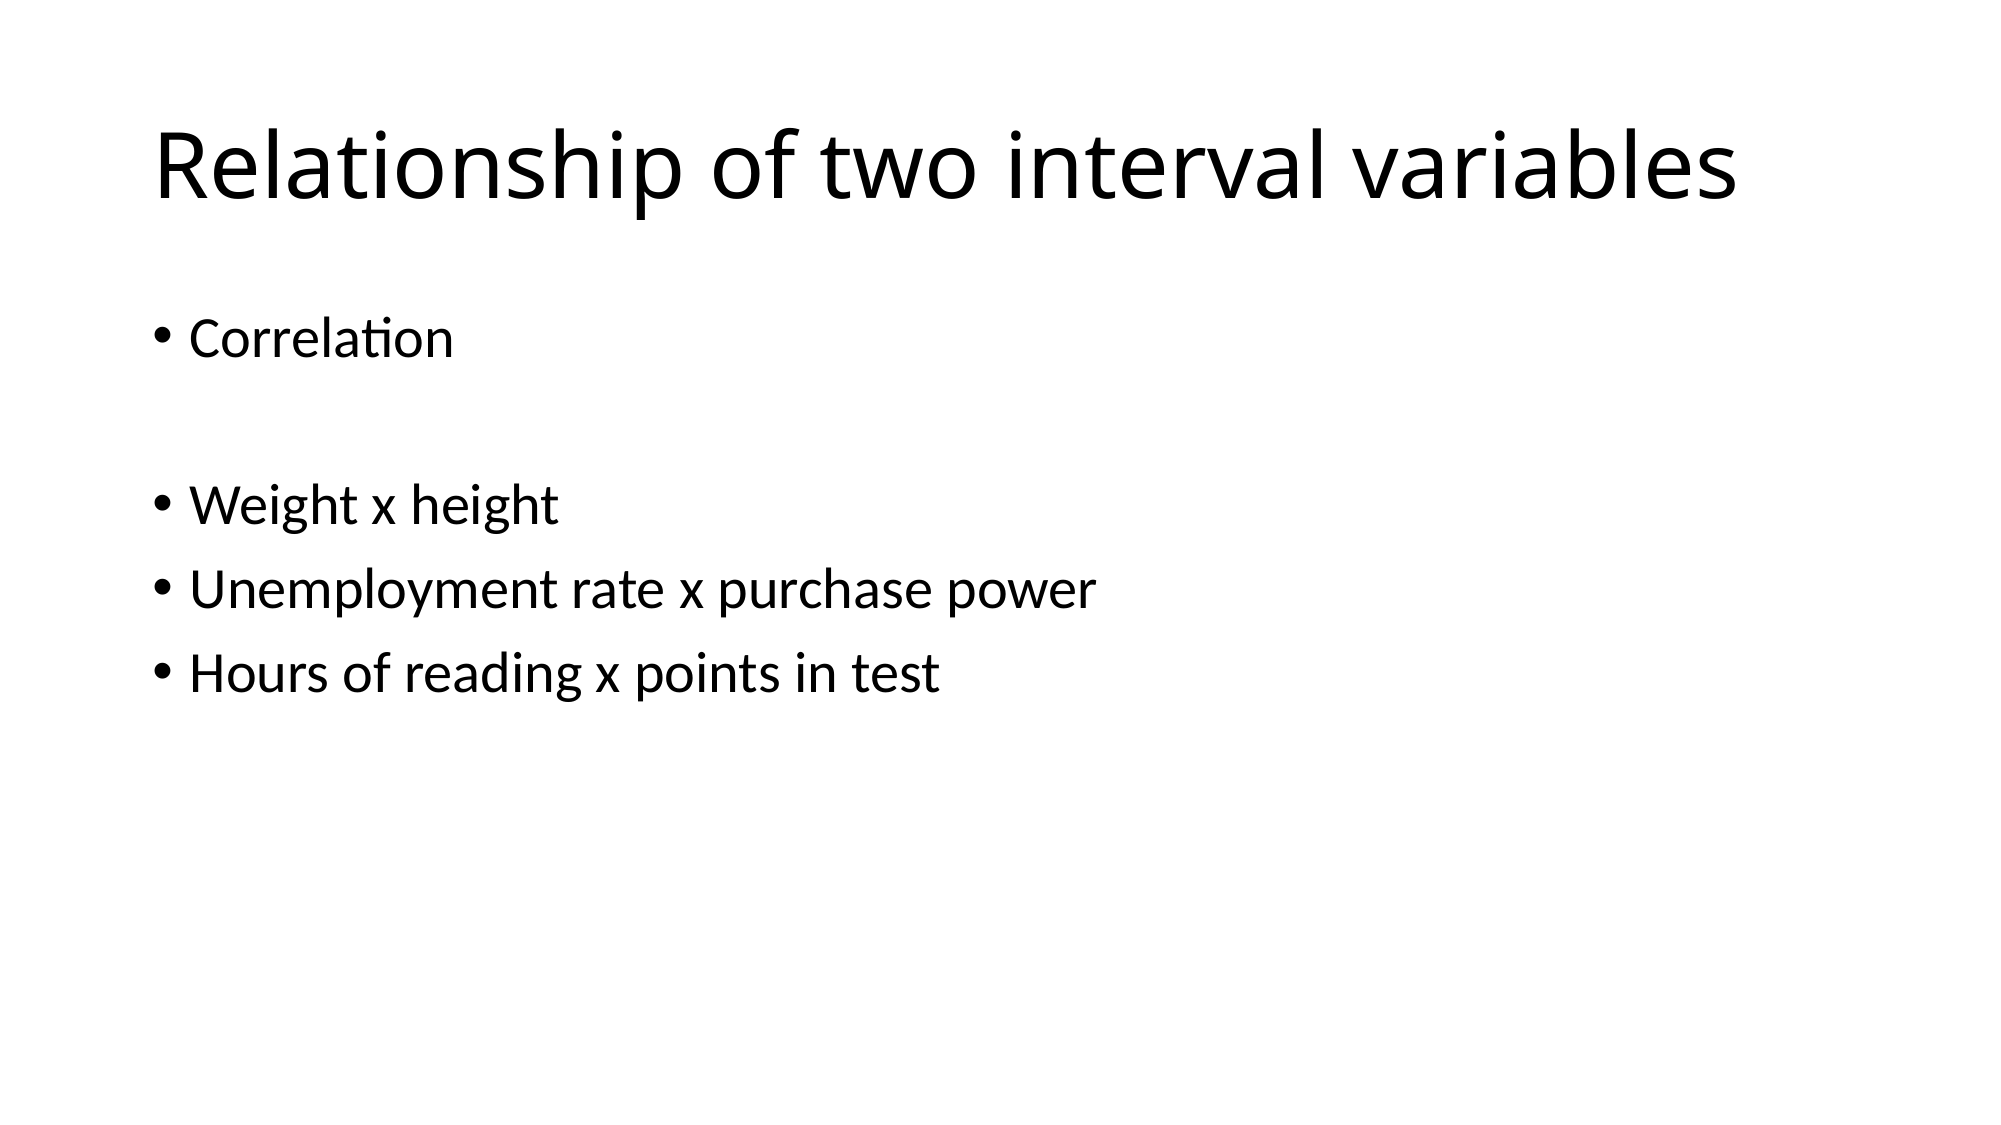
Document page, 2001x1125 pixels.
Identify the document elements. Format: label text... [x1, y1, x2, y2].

list Correlation Weight x height Unemployment rate x purchase power Hours of reading x points in test [137, 299, 1863, 1014]
title Relationship of two interval variables [137, 59, 1863, 278]
